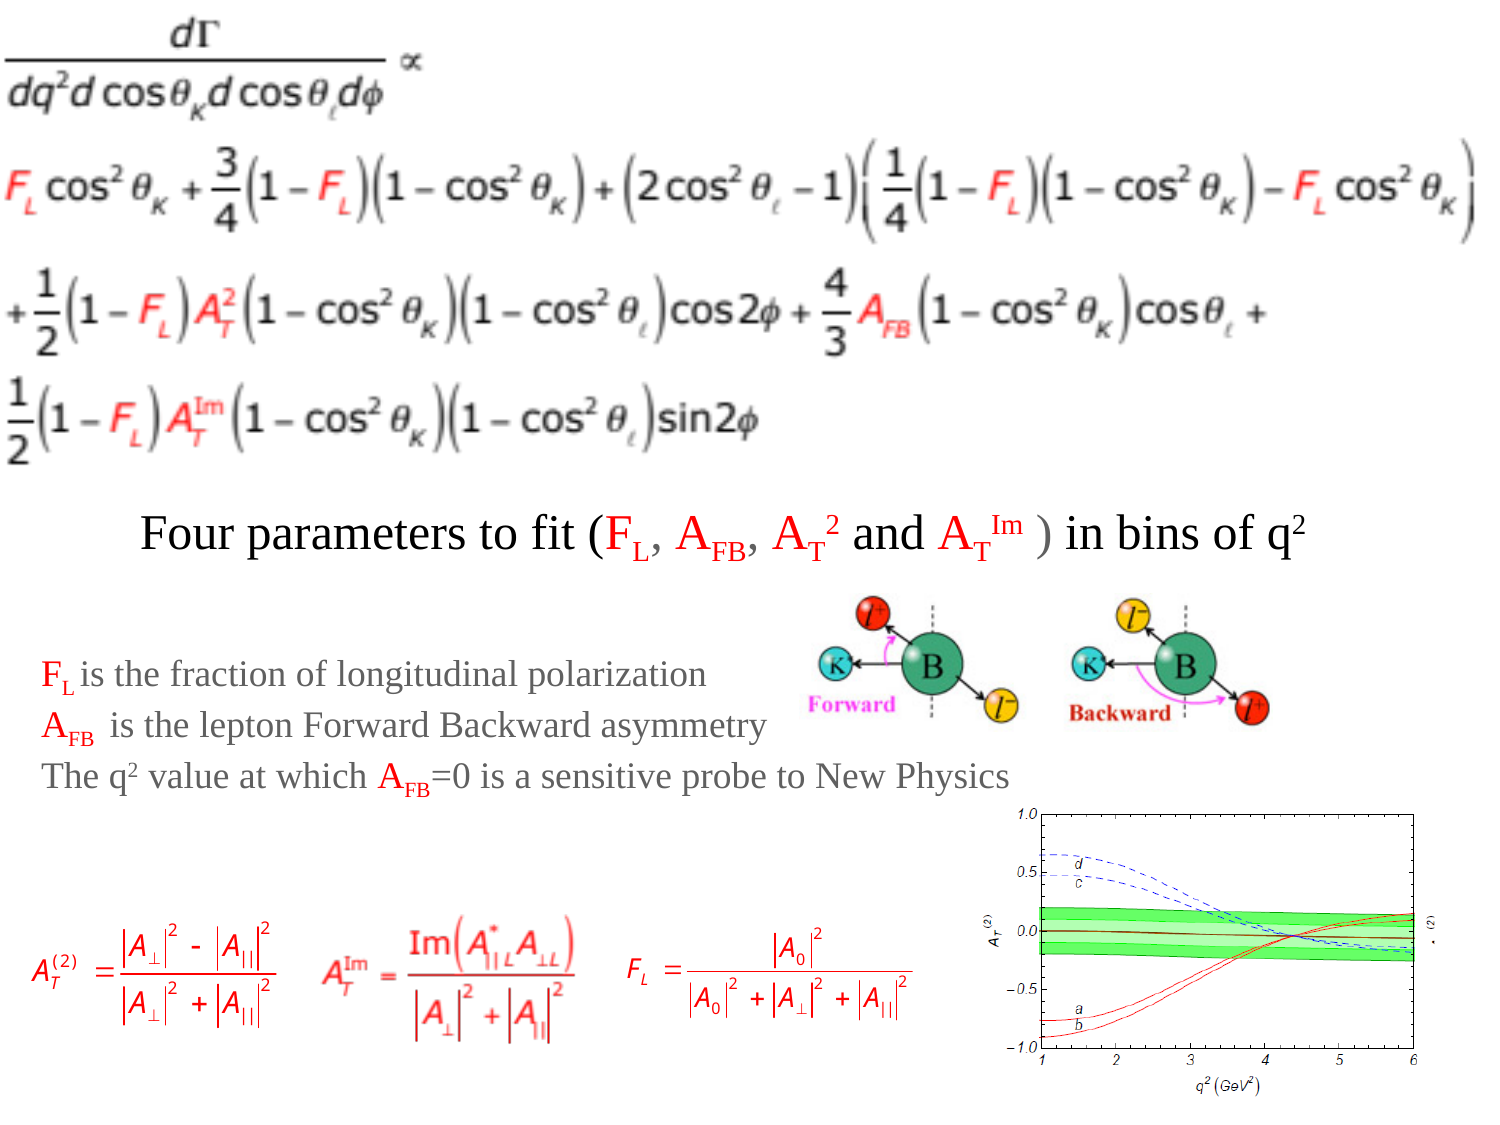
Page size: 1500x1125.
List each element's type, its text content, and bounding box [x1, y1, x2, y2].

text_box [26, 912, 283, 1035]
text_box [317, 912, 578, 1046]
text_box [622, 920, 919, 1027]
picture [799, 592, 1274, 733]
text_box FL is the fraction of longitudinal polarization AFB is the lepton Forward Backward asymmetry The q2 value at which AFB=0 is a sensitive probe to New Physics [26, 641, 1500, 945]
picture [960, 792, 1435, 1099]
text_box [0, 1, 1486, 469]
text_box Four parameters to fit (FL, AFB, AT2 and ATIm ) in bins of q2 [125, 492, 1500, 576]
